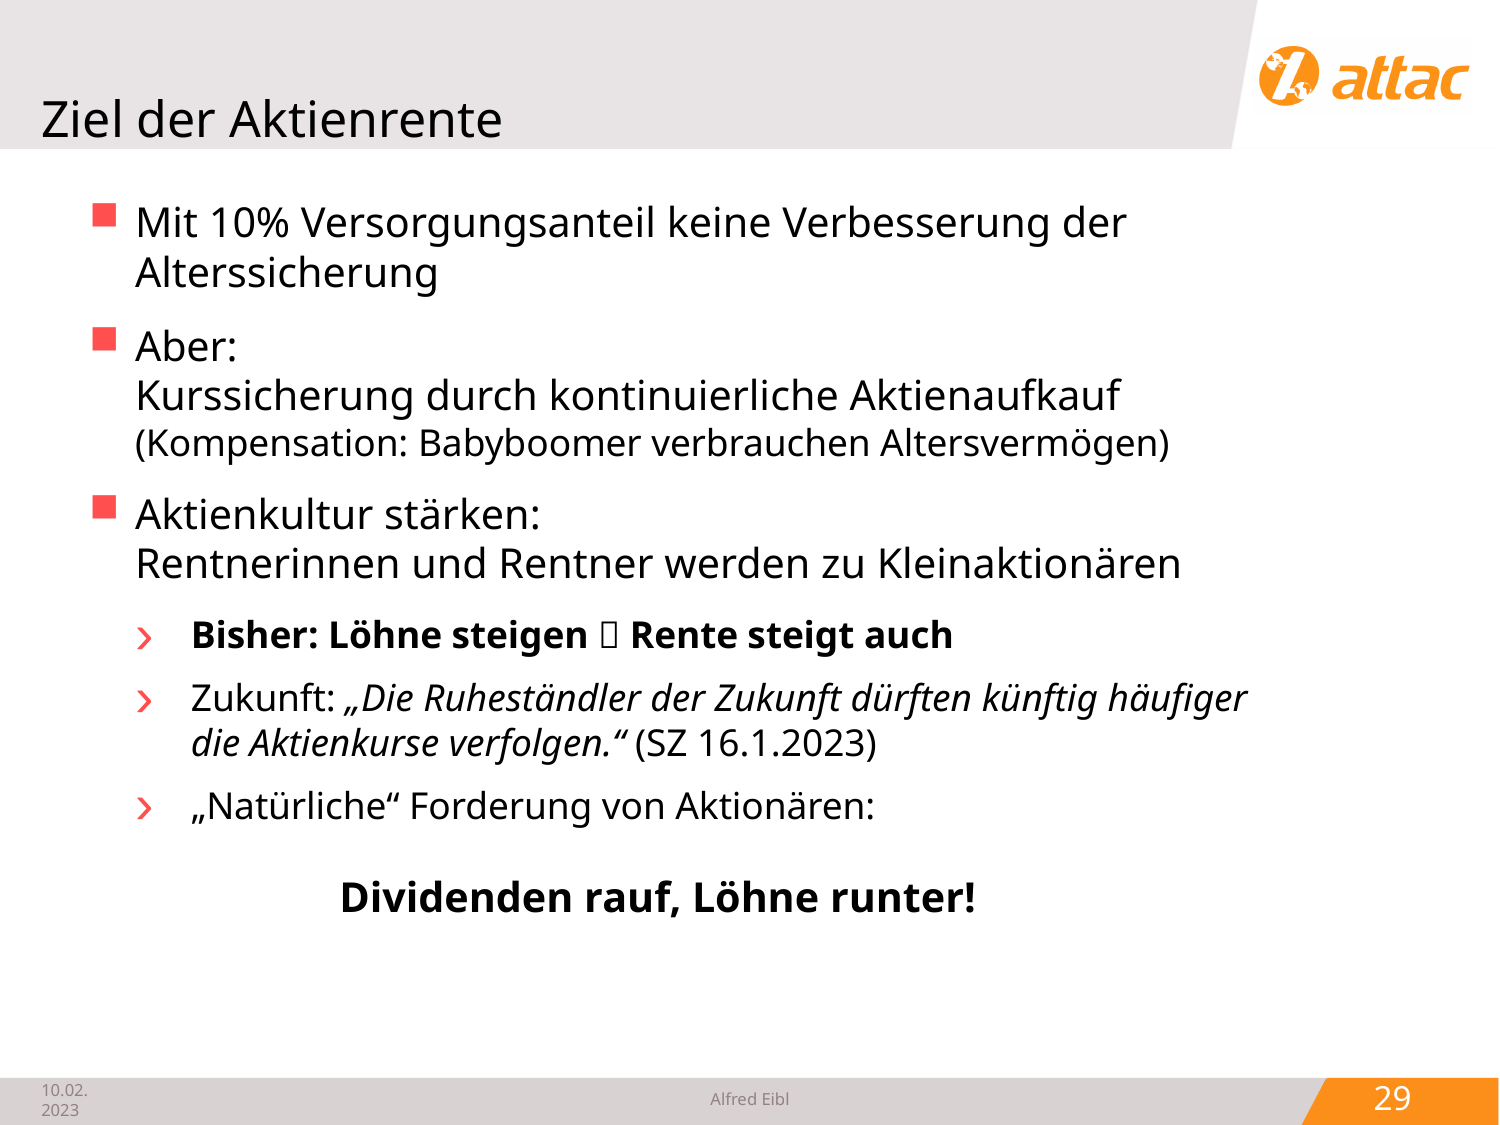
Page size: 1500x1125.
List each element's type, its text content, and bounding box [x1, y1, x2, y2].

footer Alfred Eibl [702, 1074, 798, 1125]
picture [0, 0, 1499, 149]
slide_number 29 [1364, 1074, 1412, 1125]
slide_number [41, 1074, 89, 1125]
title Ziel der Aktienrente [41, 30, 1227, 149]
list Mit 10% Versorgungsanteil keine Verbesserung der Alterssicherung Aber: Kurssicherung durch kontinuierliche Aktienaufkauf (Kompensation: Babyboomer verbrauchen Altersvermögen) Aktienkultur stärken: Rentnerinnen und Rentner werden zu Kleinaktionären Bisher: Löhne steigen  Rente steigt auch Zukunft: „Die Ruheständler der Zukunft dürften künftig häufiger die Aktienkurse verfolgen.“ (SZ 16.1.2023) „Natürliche“ Forderung von Aktionären: Dividenden rauf, Löhne runter! [88, 196, 1306, 1014]
